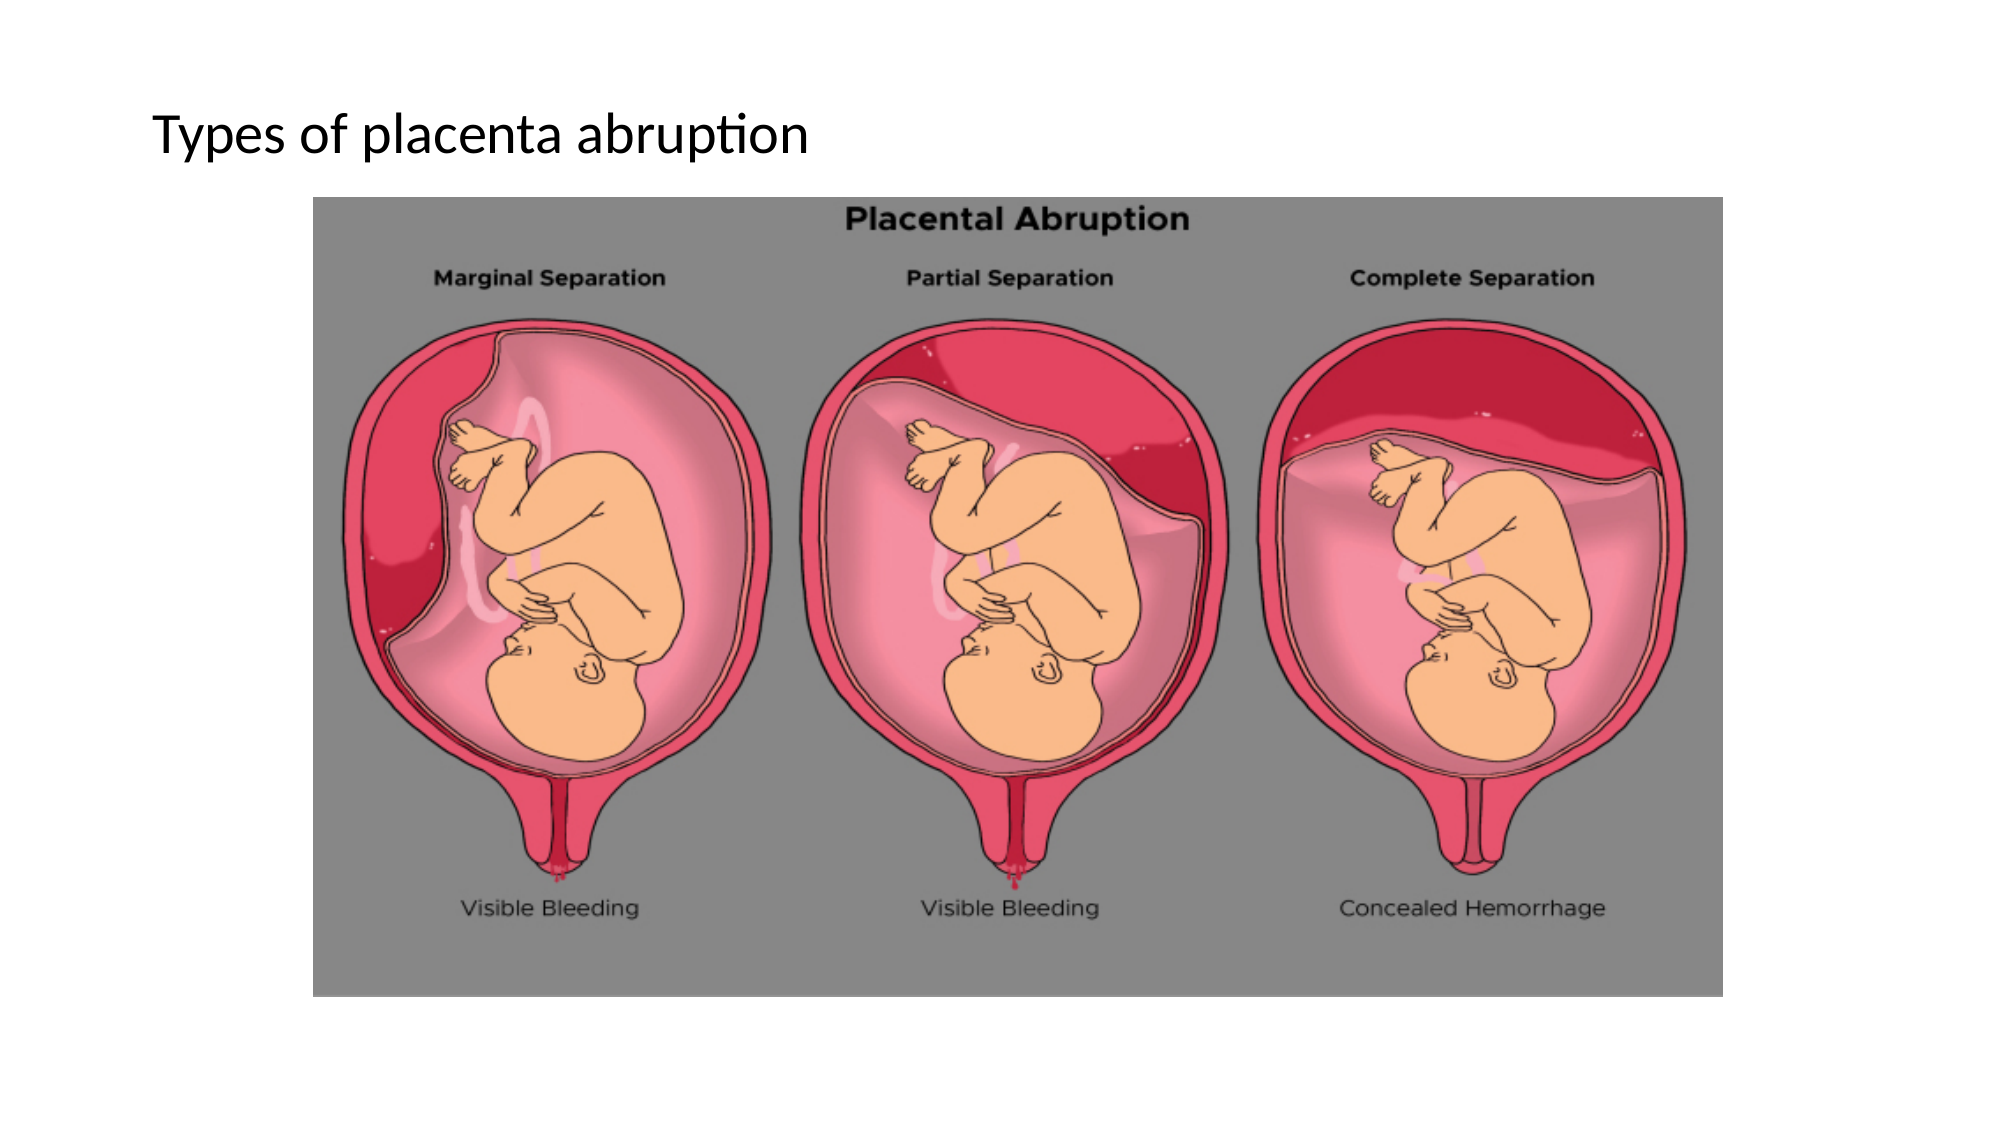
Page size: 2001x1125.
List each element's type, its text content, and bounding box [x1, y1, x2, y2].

list Types of placenta abruption [137, 95, 1863, 1014]
picture [313, 197, 1723, 997]
